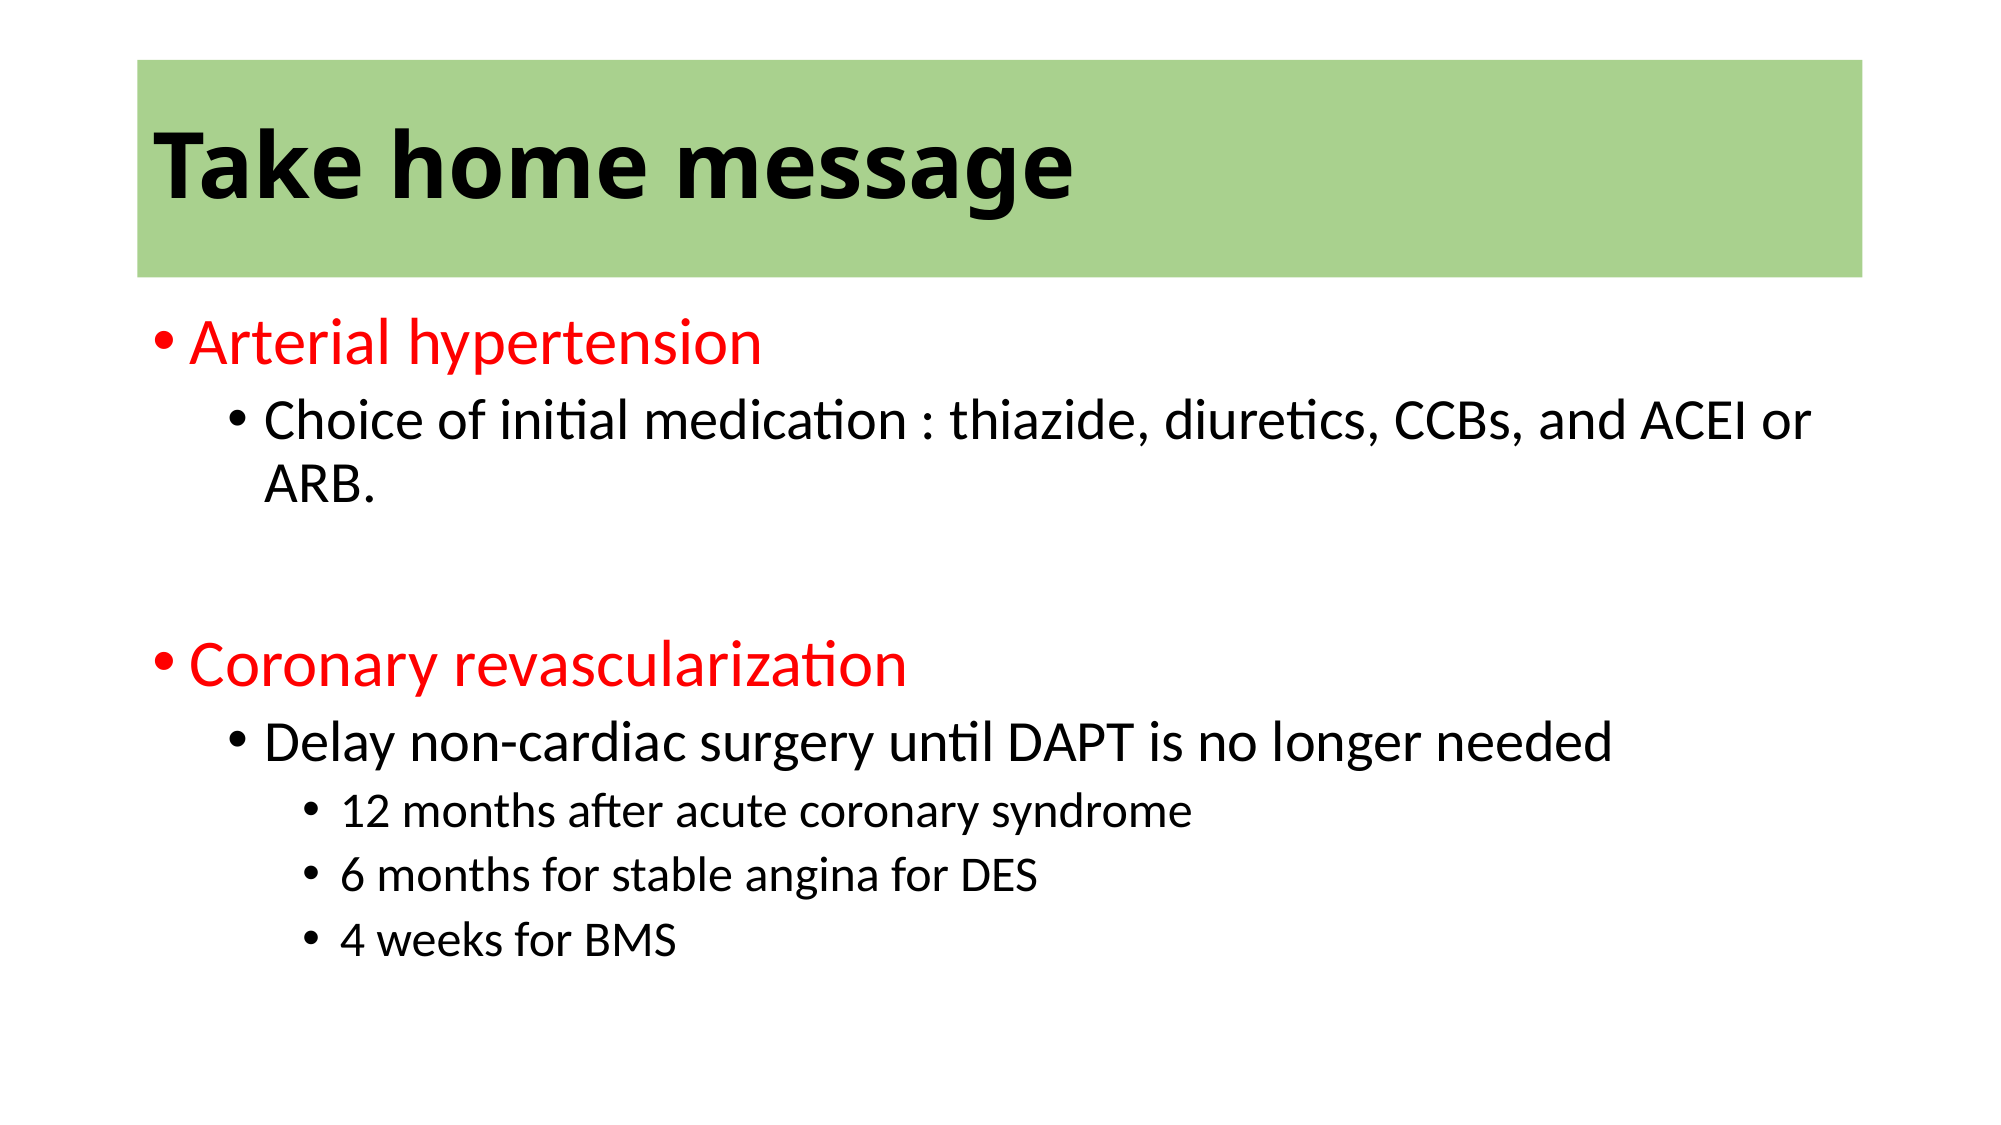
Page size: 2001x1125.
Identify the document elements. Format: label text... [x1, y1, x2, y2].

title Take home message [137, 59, 1863, 278]
list Arterial hypertension Choice of initial medication : thiazide, diuretics, CCBs, and ACEI or ARB. Coronary revascularization Delay non-cardiac surgery until DAPT is no longer needed 12 months after acute coronary syndrome 6 months for stable angina for DES 4 weeks for BMS [137, 299, 1863, 1014]
